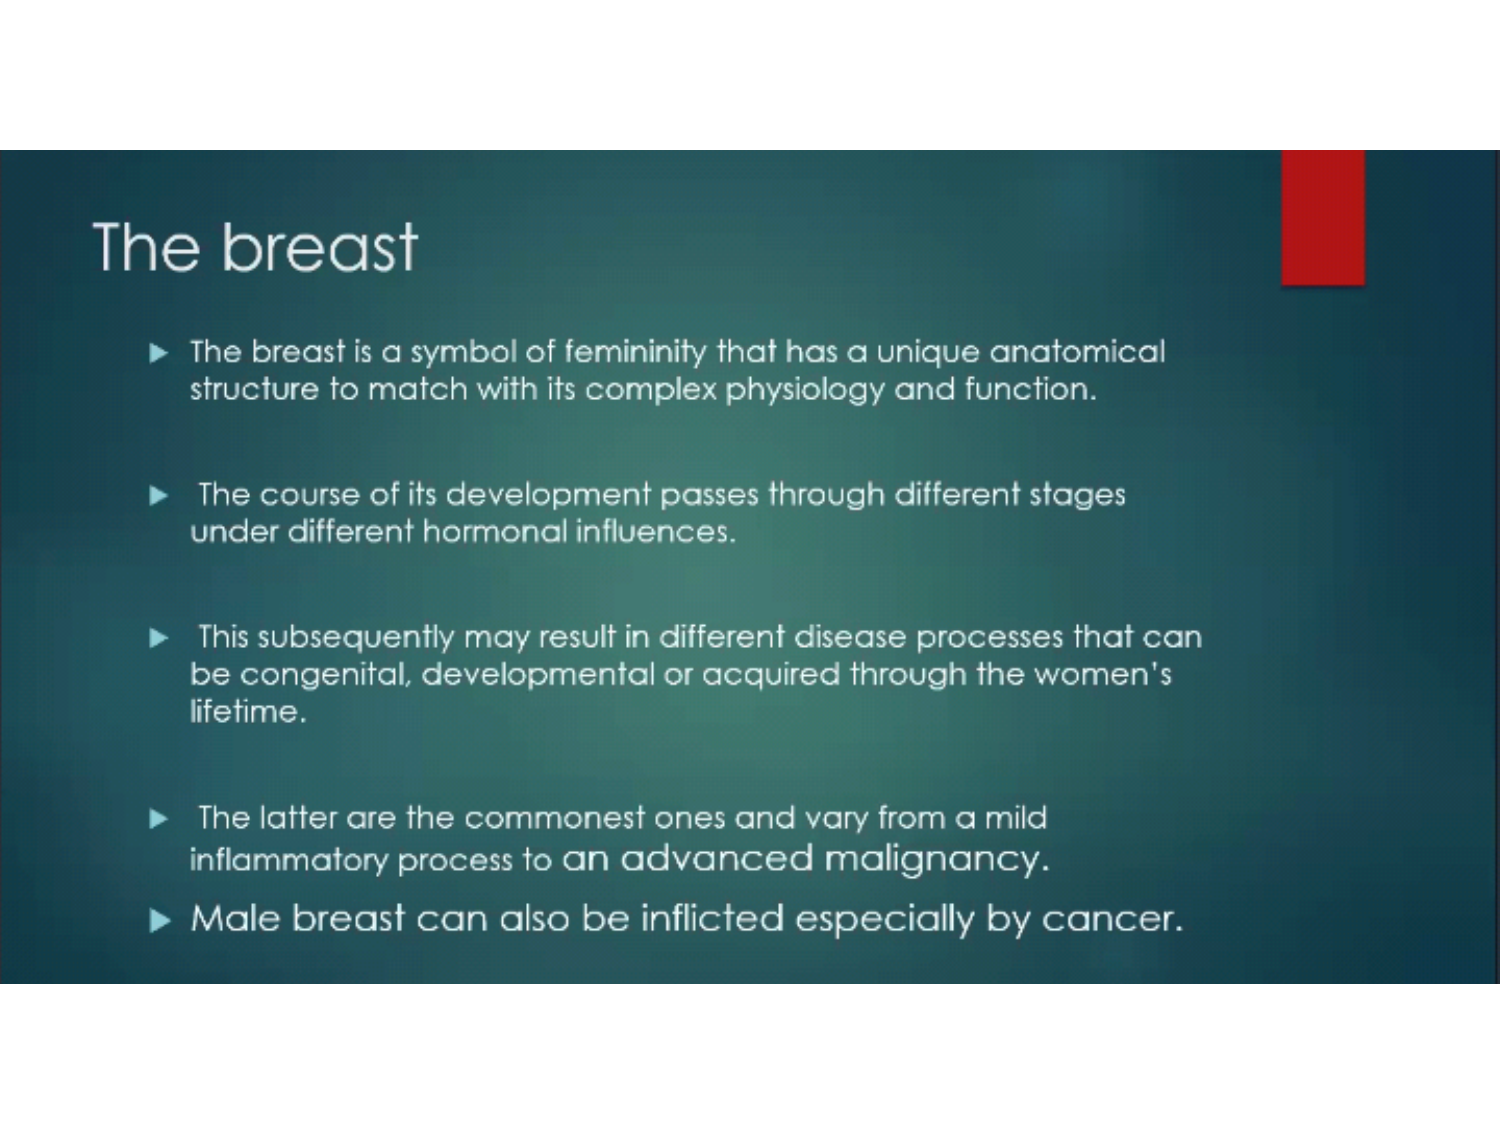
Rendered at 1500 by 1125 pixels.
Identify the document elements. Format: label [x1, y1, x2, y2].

picture [0, 149, 1500, 984]
